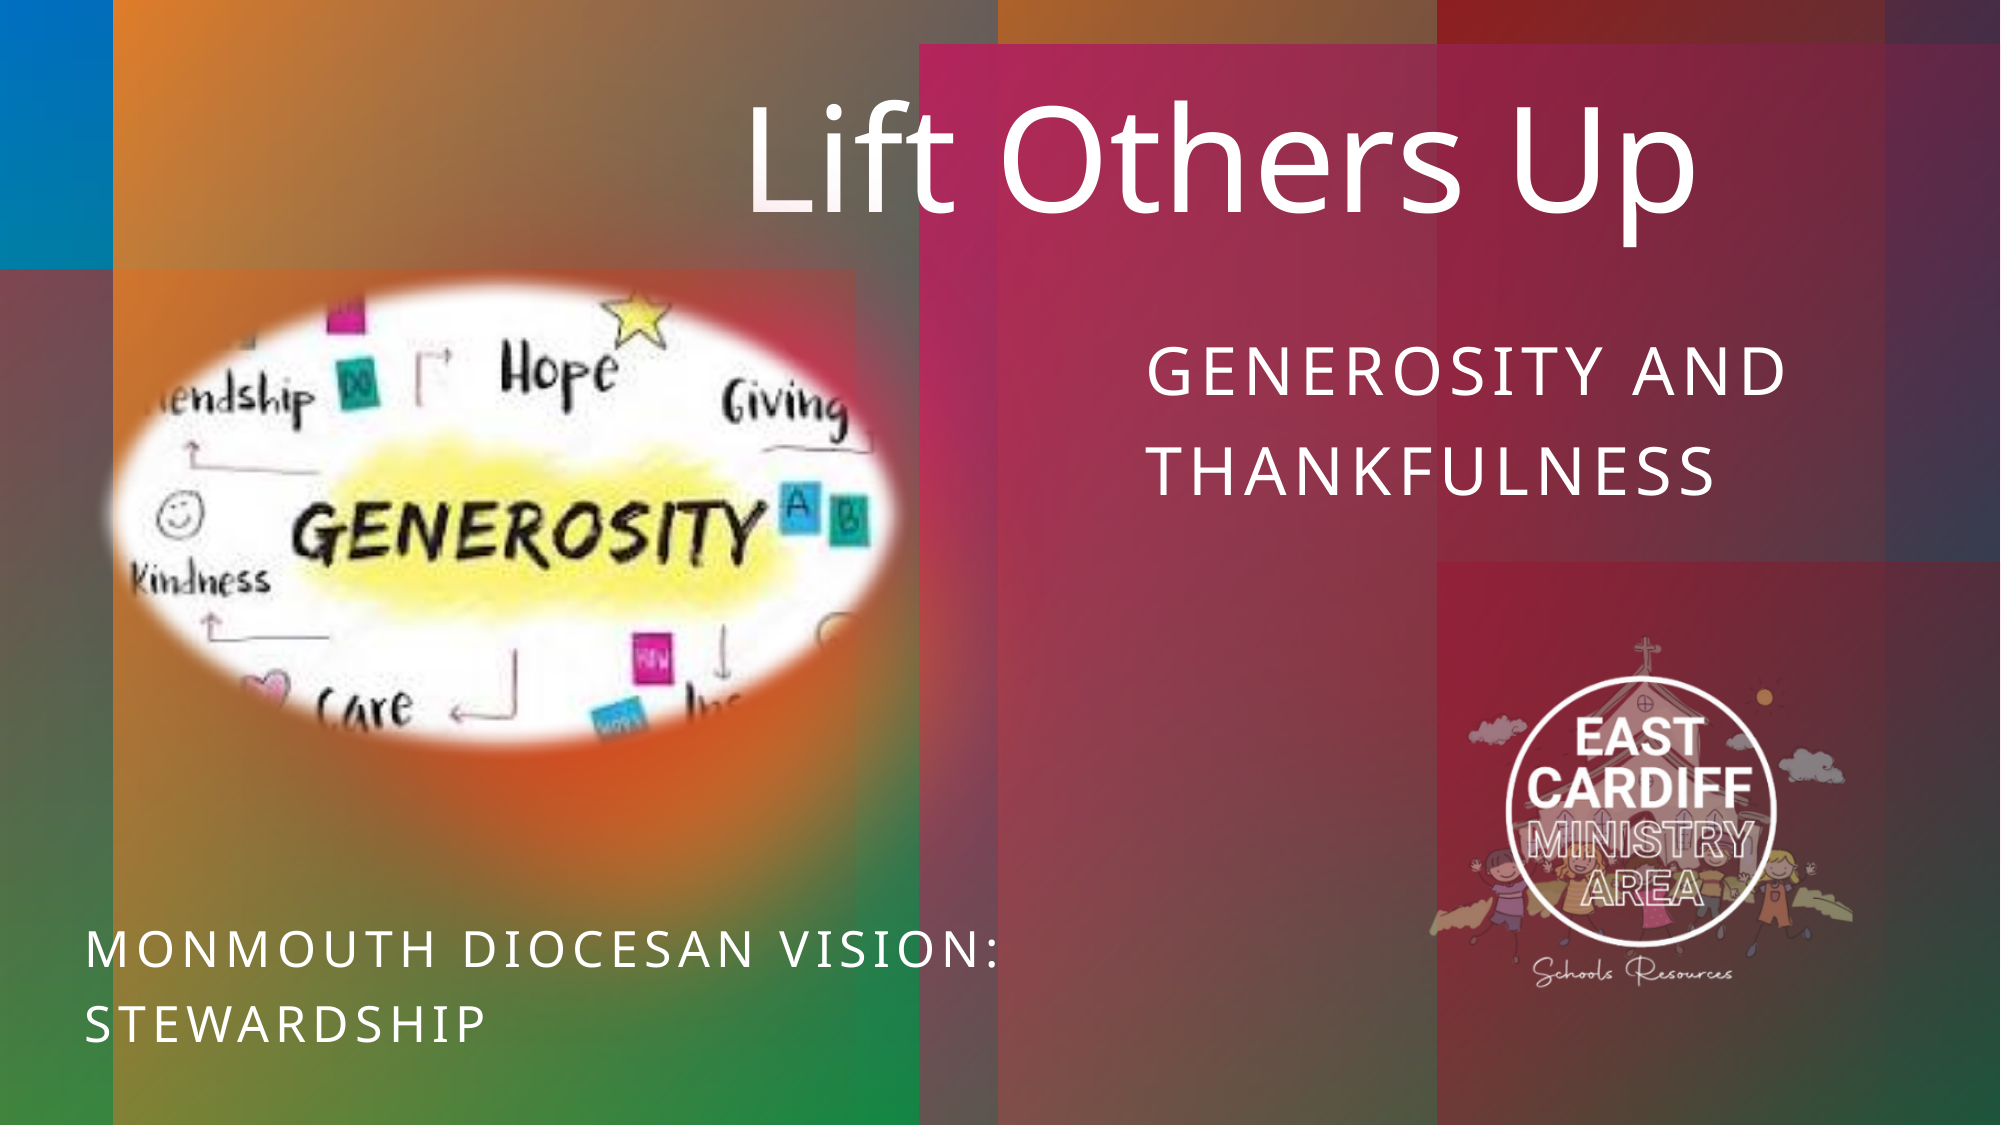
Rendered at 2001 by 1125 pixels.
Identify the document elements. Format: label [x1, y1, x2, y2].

picture [1262, 432, 2000, 1125]
text_box [1125, 0, 2000, 1125]
picture [91, 267, 913, 761]
text_box [0, 0, 1125, 1125]
